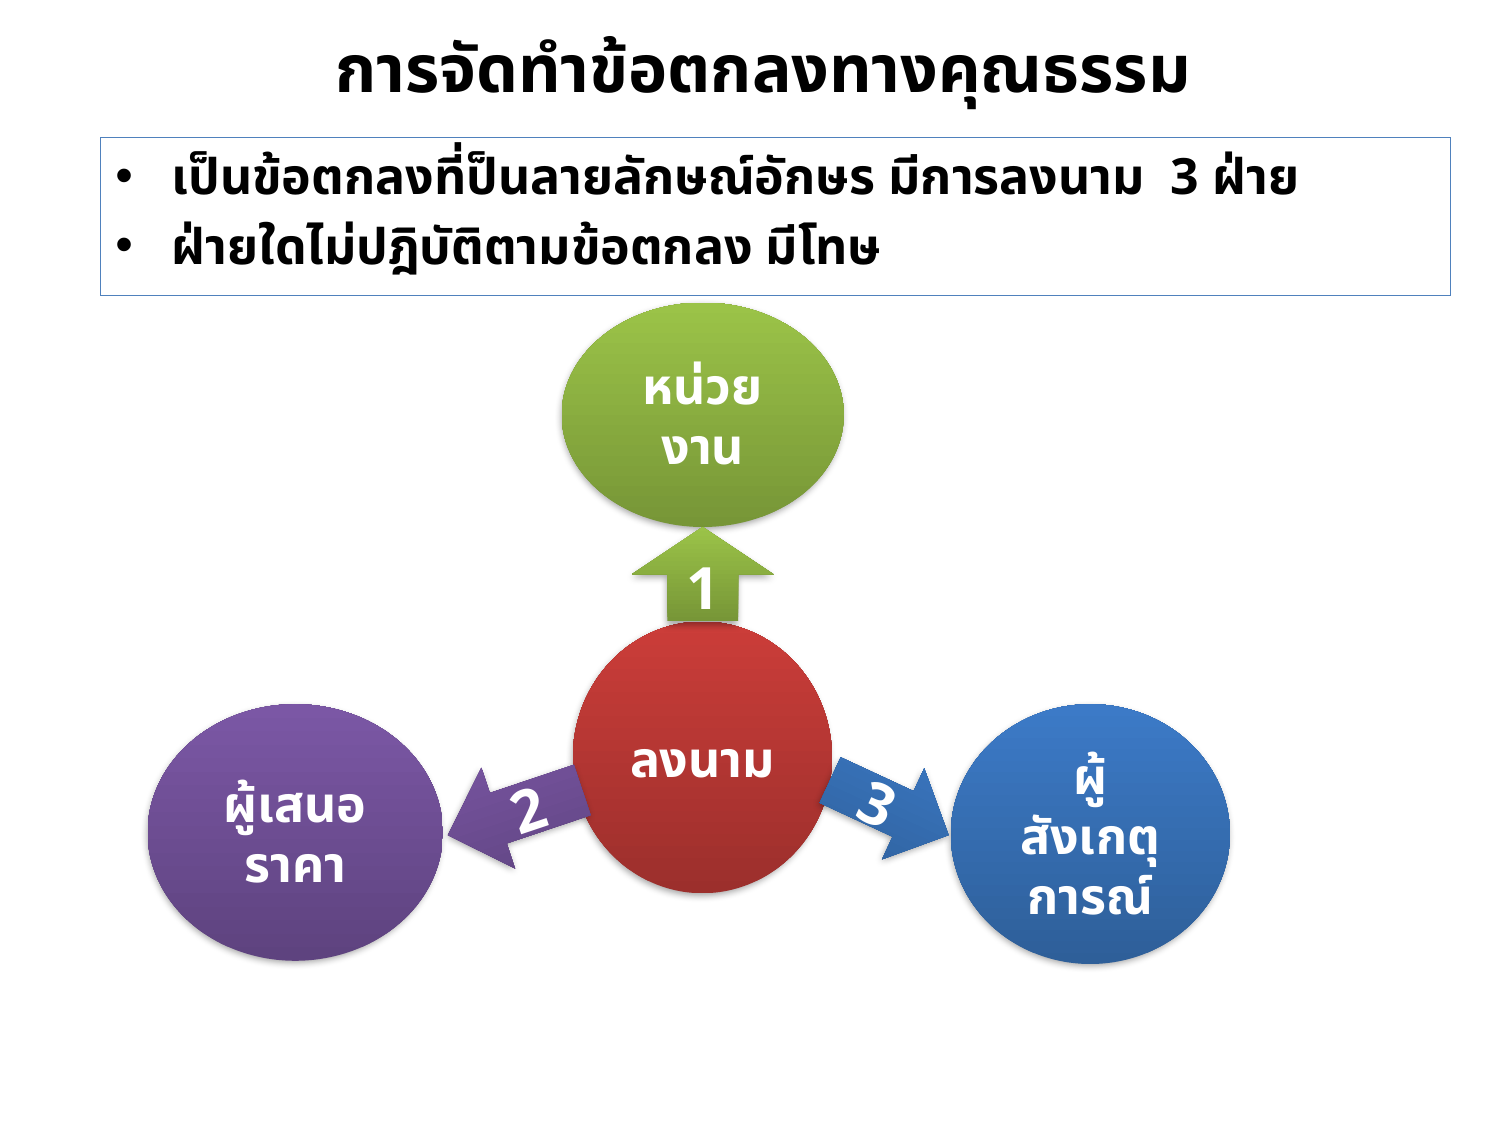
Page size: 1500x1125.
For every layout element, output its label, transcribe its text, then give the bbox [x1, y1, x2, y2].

text_box ผู้ สังเกตุการณ์ [950, 704, 1230, 965]
text_box 1 [631, 527, 774, 622]
text_box 3 [819, 757, 949, 860]
list เป็นข้อตกลงที่ป็นลายลักษณ์อักษร มีการลงนาม 3 ฝ่าย ฝ่ายใดไม่ปฎิบัติตามข้อตกลง มีโทษ [100, 137, 1451, 296]
text_box ลงนาม [572, 627, 833, 894]
text_box 2 [447, 764, 591, 869]
text_box หน่วย งาน [561, 302, 844, 527]
text_box ผู้เสนอราคา [147, 704, 443, 961]
title การจัดทำข้อตกลงทางคุณธรรม [88, 19, 1439, 114]
